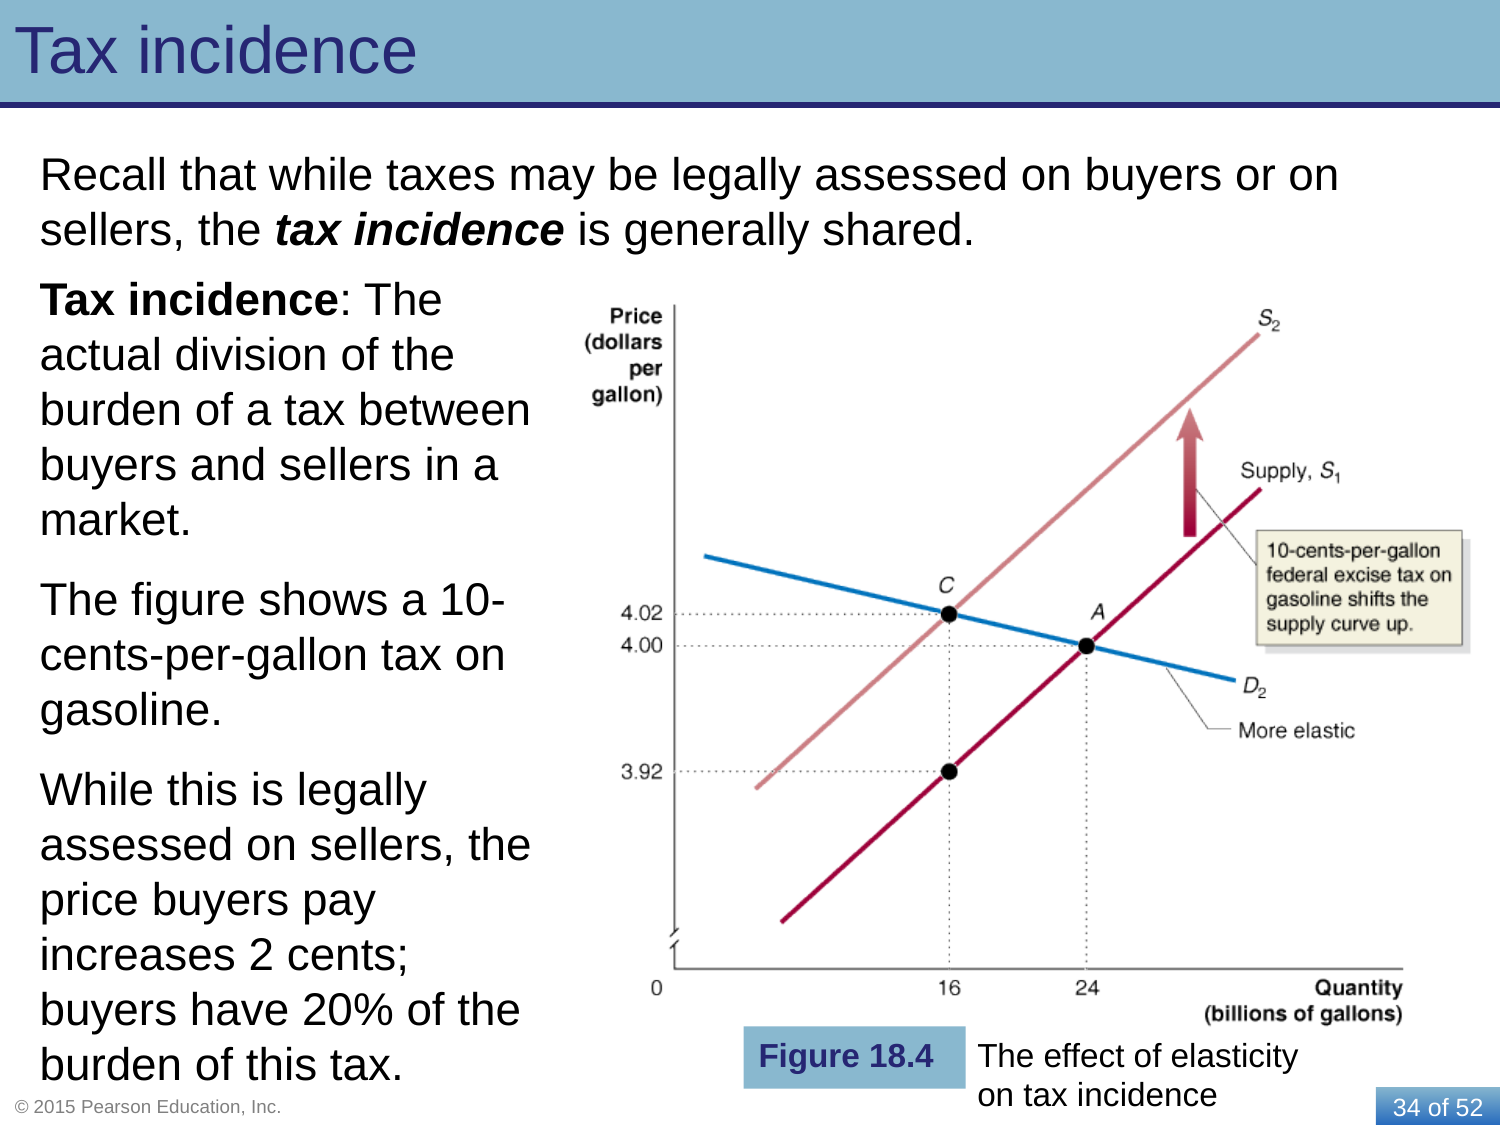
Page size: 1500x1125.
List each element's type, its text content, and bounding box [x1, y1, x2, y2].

list The effect of elasticity on tax incidence [962, 1049, 1339, 1100]
picture [574, 291, 1482, 1038]
list Figure 18.4 [743, 1049, 966, 1089]
title Tax incidence [0, 0, 1500, 105]
text_box Tax incidence: The actual division of the burden of a tax between buyers and sellers in a market. The figure shows a 10-cents-per-gallon tax on gasoline. While this is legally assessed on sellers, the price buyers pay increases 2 cents; buyers have 20% of the burden of this tax. [24, 262, 550, 1088]
list Recall that while taxes may be legally assessed on buyers or on sellers, the tax incidence is generally shared. [24, 137, 1463, 263]
